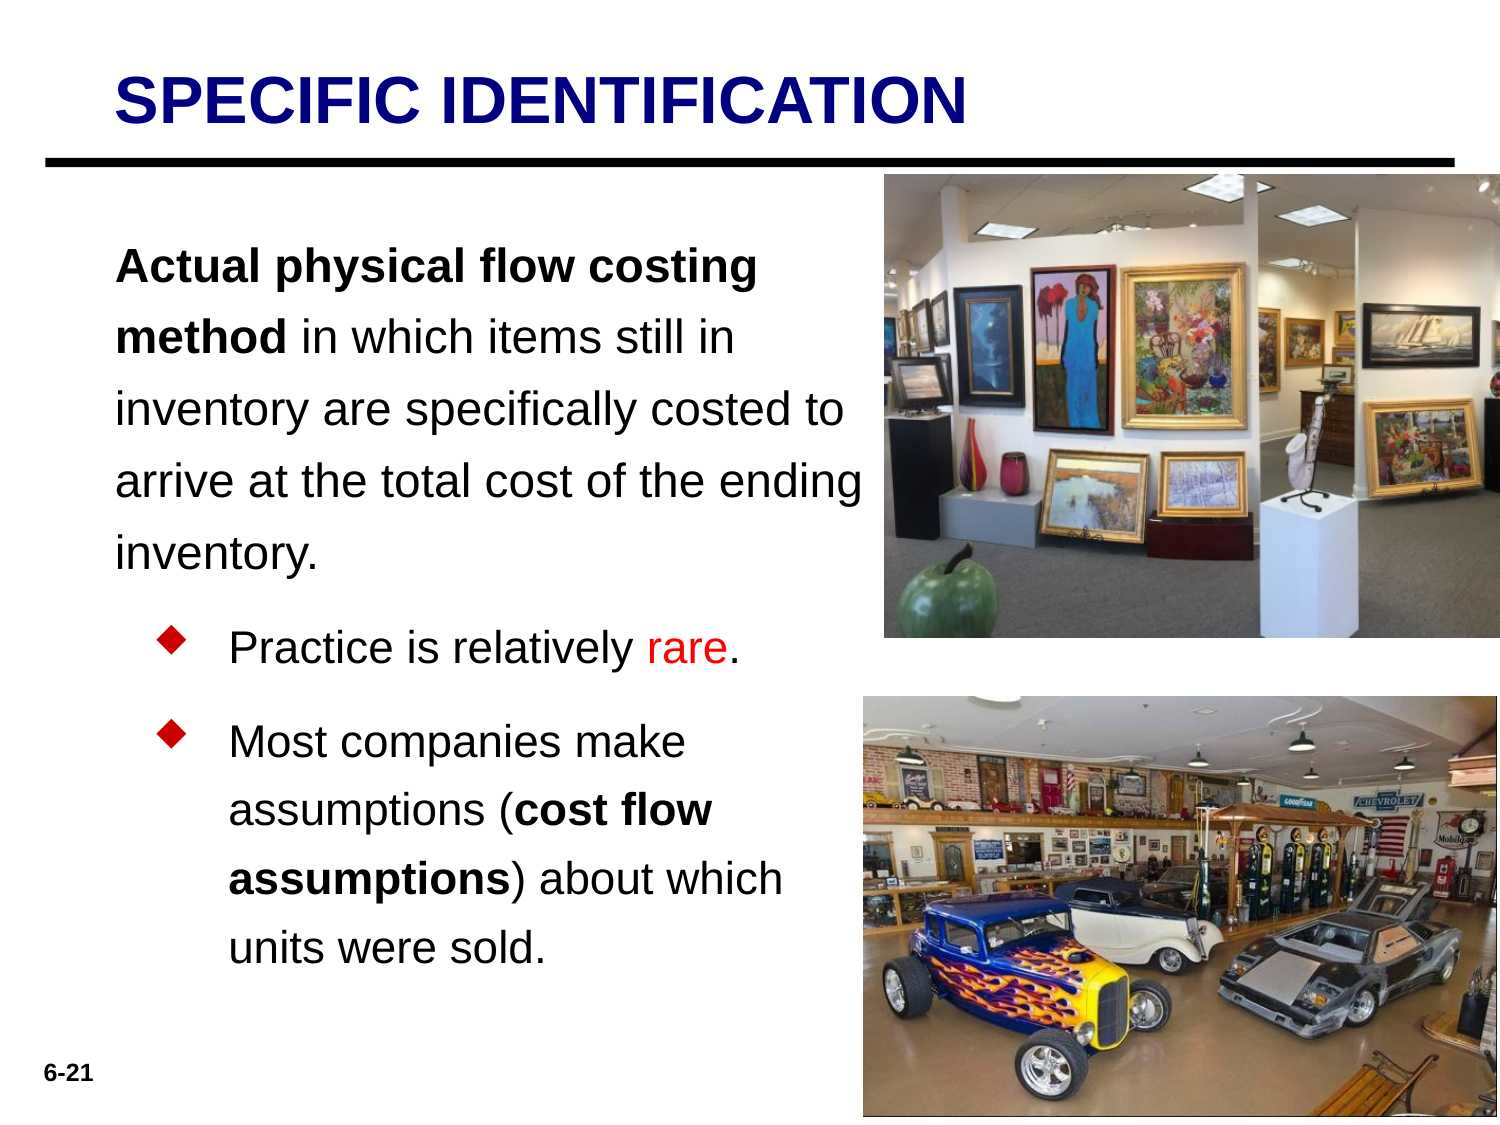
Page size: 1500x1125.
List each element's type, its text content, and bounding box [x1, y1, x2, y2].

text_box Actual physical flow costing method in which items still in inventory are specifically costed to arrive at the total cost of the ending inventory. Practice is relatively rare. Most companies make assumptions (cost flow assumptions) about which units were sold. [99, 212, 888, 980]
picture [863, 696, 1498, 1118]
text_box SPECIFIC IDENTIFICATION [99, 50, 1450, 142]
picture [883, 174, 1500, 638]
